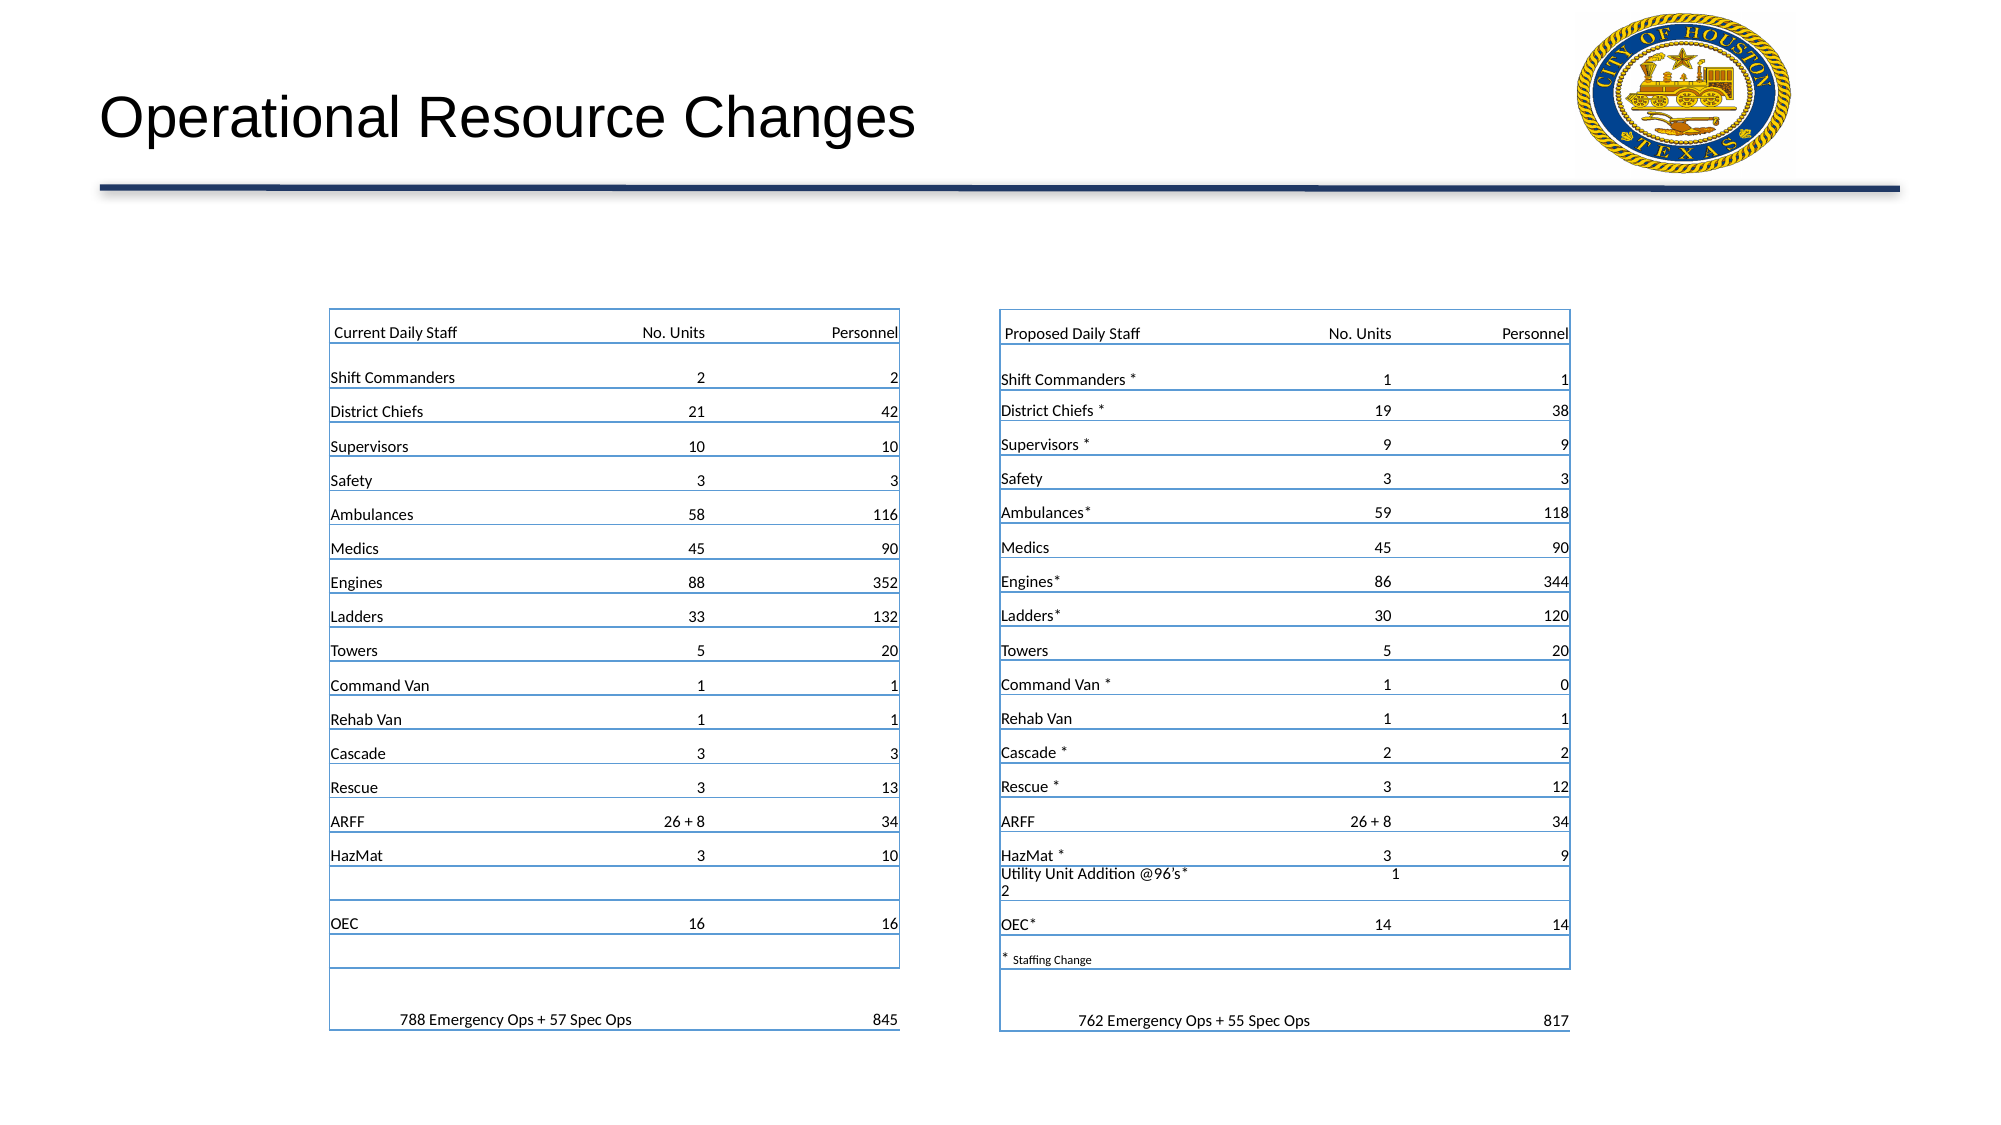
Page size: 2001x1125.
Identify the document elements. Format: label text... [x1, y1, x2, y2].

table_cell 3 [1215, 832, 1393, 865]
table_header Personnel [1393, 310, 1569, 343]
table_cell 3 [1215, 456, 1393, 488]
table_cell Ambulances [330, 491, 558, 524]
table_cell 10 [706, 833, 899, 865]
table_cell Safety [1001, 456, 1215, 488]
table_cell Ambulances* [1001, 490, 1215, 522]
table_header No. Units [558, 310, 706, 342]
table_cell 90 [706, 525, 899, 558]
table_cell 1 [1215, 695, 1393, 728]
table_cell [330, 867, 899, 899]
table_cell ARFF [330, 798, 558, 831]
table_cell 120 [1393, 593, 1569, 625]
table_cell Rehab Van [1001, 695, 1215, 728]
table_cell 16 [558, 901, 706, 933]
table_cell Ladders* [1001, 593, 1215, 625]
table_cell 26 + 8 [558, 798, 706, 831]
table_cell Towers [1001, 627, 1215, 659]
table_header Current Daily Staff [330, 310, 558, 342]
table_header No. Units [1215, 310, 1393, 343]
table_cell 21 [558, 389, 706, 421]
table_cell 13 [706, 764, 899, 797]
table_header Personnel [706, 310, 899, 342]
table_cell Shift Commanders * [1001, 345, 1215, 389]
table_cell 33 [558, 594, 706, 626]
table_cell Rescue [330, 764, 558, 797]
table_cell 1 [1215, 661, 1393, 694]
table_cell District Chiefs [330, 389, 558, 421]
table_cell Engines [330, 560, 558, 592]
table_cell 88 [558, 560, 706, 592]
table_cell 16 [706, 901, 899, 933]
table_cell Cascade * [1001, 730, 1215, 762]
table_cell Medics [1001, 524, 1215, 557]
table_cell Engines* [1001, 558, 1215, 591]
table_cell 45 [1215, 524, 1393, 557]
table_cell ARFF [1001, 798, 1215, 831]
table_cell 20 [706, 628, 899, 660]
table_cell Utility Unit Addition @96’s* 1 2 [1001, 867, 1569, 900]
table_cell 10 [706, 423, 899, 455]
table_cell HazMat [330, 833, 558, 865]
table_cell Rehab Van [330, 696, 558, 728]
table_cell 132 [706, 594, 899, 626]
table_cell Supervisors [330, 423, 558, 455]
table_cell [330, 935, 899, 967]
table_cell OEC [330, 901, 558, 933]
table_cell Towers [330, 628, 558, 660]
table_cell 118 [1393, 490, 1569, 522]
table_cell 30 [1215, 593, 1393, 625]
table_cell Safety [330, 457, 558, 490]
table_cell 1 [1393, 695, 1569, 728]
table_cell 5 [1215, 627, 1393, 659]
table_cell 3 [558, 833, 706, 865]
table_cell Rescue * [1001, 764, 1215, 796]
table_cell 3 [1393, 456, 1569, 488]
table_cell 59 [1215, 490, 1393, 522]
table_cell Shift Commanders [330, 344, 558, 387]
table_cell 845 [706, 969, 900, 1029]
table_cell 42 [706, 389, 899, 421]
table_cell 14 [1215, 901, 1393, 934]
table_cell 817 [1393, 970, 1570, 1030]
title Operational Resource Changes [99, 49, 1473, 188]
table_cell 2 [1393, 730, 1569, 762]
table_cell 352 [706, 560, 899, 592]
table_cell 1 [706, 662, 899, 694]
table_cell 3 [558, 764, 706, 797]
table_cell 5 [558, 628, 706, 660]
table_cell 344 [1393, 558, 1569, 591]
table_cell 58 [558, 491, 706, 524]
table_cell 19 [1215, 391, 1393, 420]
table_cell 20 [1393, 627, 1569, 659]
table_cell 2 [706, 344, 899, 387]
table_cell District Chiefs * [1001, 391, 1215, 420]
table_cell 38 [1393, 391, 1569, 420]
table_cell Supervisors * [1001, 421, 1215, 454]
table_cell 12 [1393, 764, 1569, 796]
table_cell 9 [1215, 421, 1393, 454]
table_cell 116 [706, 491, 899, 524]
table_cell 34 [706, 798, 899, 831]
table_cell 2 [558, 344, 706, 387]
table_cell 1 [1393, 345, 1569, 389]
table_cell 1 [1215, 345, 1393, 389]
table_cell 3 [558, 730, 706, 763]
table_cell * Staffing Change [1001, 936, 1569, 968]
table_cell 26 + 8 [1215, 798, 1393, 831]
table_cell 3 [706, 730, 899, 763]
table_cell 1 [558, 662, 706, 694]
table_cell Ladders [330, 594, 558, 626]
table_cell 34 [1393, 798, 1569, 831]
table_header Proposed Daily Staff [1001, 310, 1215, 343]
table_cell 10 [558, 423, 706, 455]
table_cell 45 [558, 525, 706, 558]
table_cell 762 Emergency Ops + 55 Spec Ops [1001, 970, 1393, 1030]
table_cell Command Van [330, 662, 558, 694]
table_cell 14 [1393, 901, 1569, 934]
table_cell Cascade [330, 730, 558, 763]
table_cell 1 [706, 696, 899, 728]
table_cell OEC* [1001, 901, 1215, 934]
table_cell 3 [1215, 764, 1393, 796]
table_cell 86 [1215, 558, 1393, 591]
table_cell 3 [706, 457, 899, 490]
table_cell 1 [558, 696, 706, 728]
table_cell Medics [330, 525, 558, 558]
table_cell 9 [1393, 421, 1569, 454]
table_cell Command Van * [1001, 661, 1215, 694]
table_cell 90 [1393, 524, 1569, 557]
table_cell 2 [1215, 730, 1393, 762]
table_cell 9 [1393, 832, 1569, 865]
table_cell HazMat * [1001, 832, 1215, 865]
picture [1575, 12, 1797, 179]
table_cell 0 [1393, 661, 1569, 694]
table_cell 3 [558, 457, 706, 490]
table_cell 788 Emergency Ops + 57 Spec Ops [330, 969, 706, 1029]
